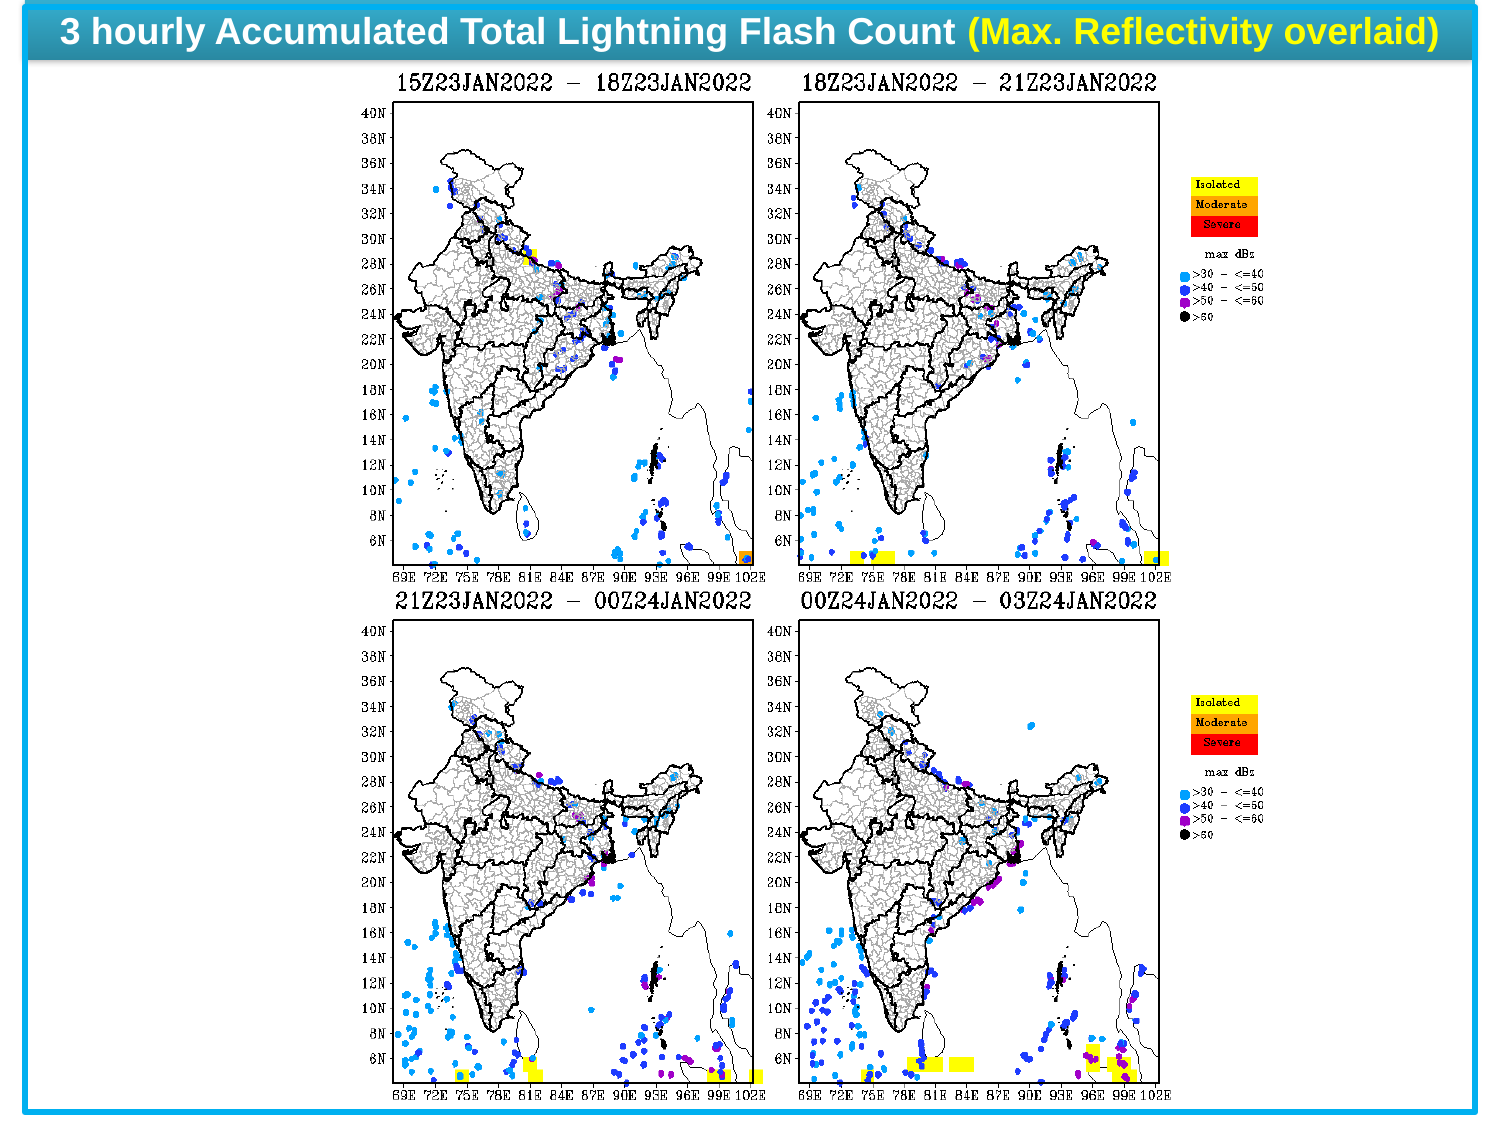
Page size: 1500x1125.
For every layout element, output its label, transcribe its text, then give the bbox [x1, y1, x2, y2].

text_box [23, 5, 1477, 1114]
picture [361, 73, 1263, 1101]
text_box 3 hourly Accumulated Total Lightning Flash Count (Max. Reflectivity overlaid) [24, 0, 1475, 5]
